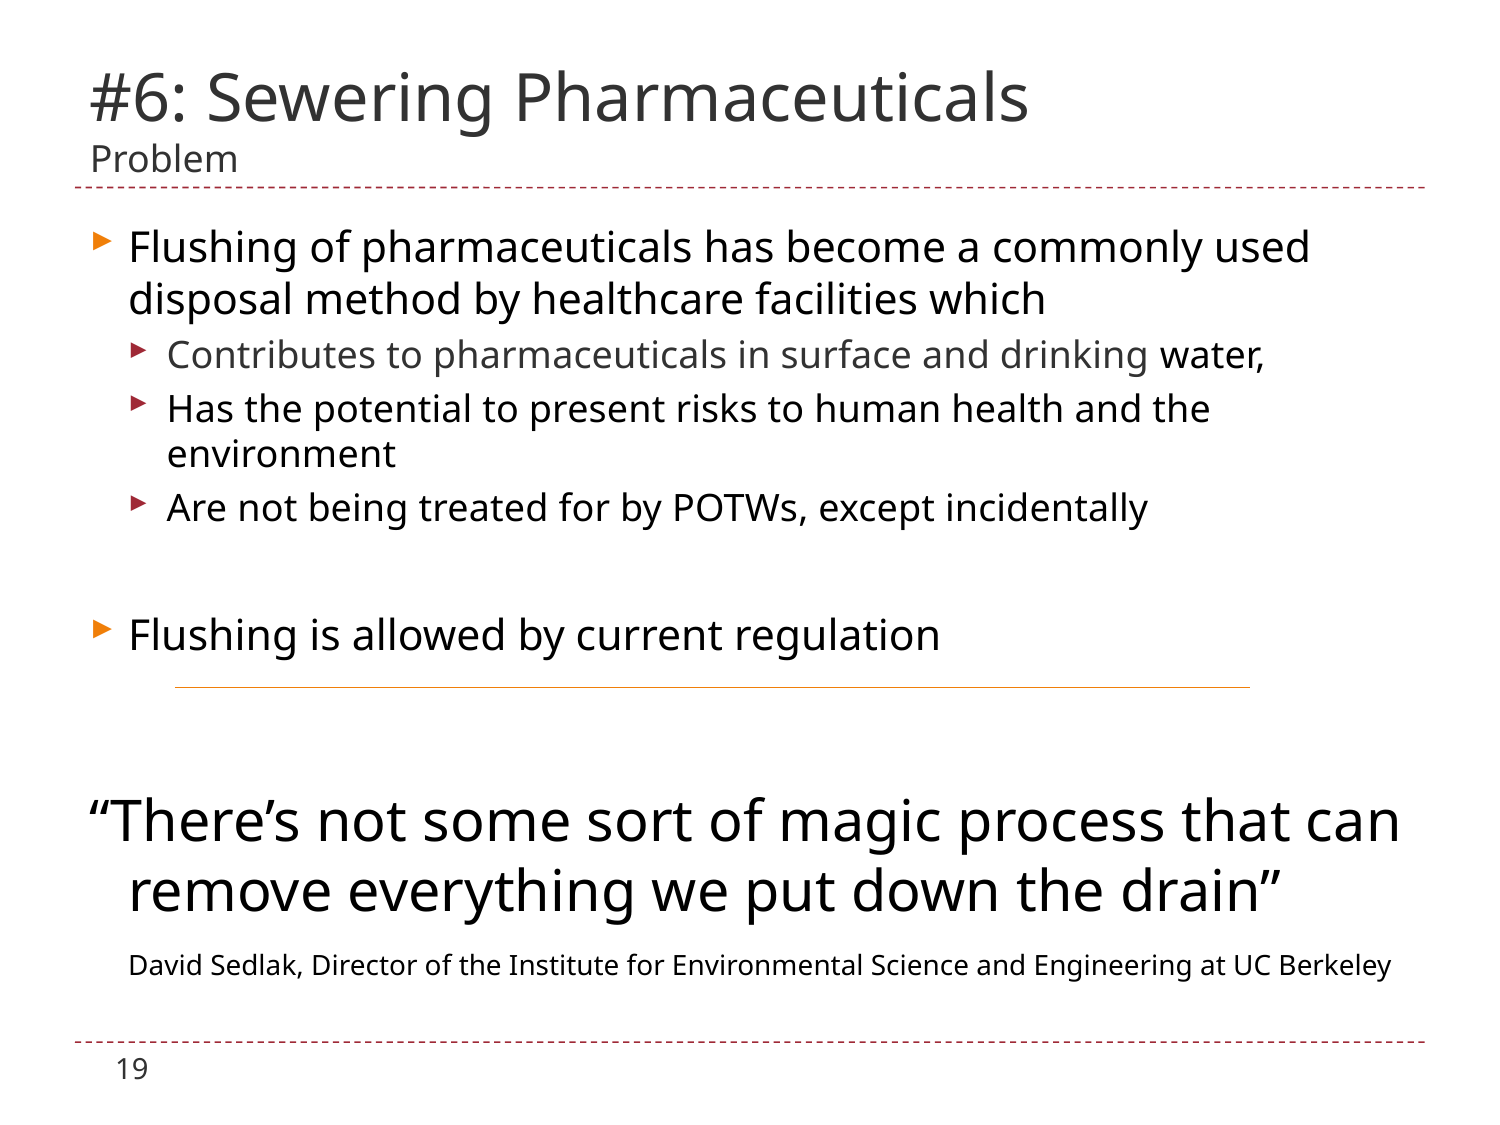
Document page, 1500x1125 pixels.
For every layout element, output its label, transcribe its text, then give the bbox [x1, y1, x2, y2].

list Flushing of pharmaceuticals has become a commonly used disposal method by healthcare facilities which Contributes to pharmaceuticals in surface and drinking water, Has the potential to present risks to human health and the environment Are not being treated for by POTWs, except incidentally Flushing is allowed by current regulation “There’s not some sort of magic process that can remove everything we put down the drain” David Sedlak, Director of the Institute for Environmental Science and Engineering at UC Berkeley [75, 212, 1425, 1010]
slide_number 19 [100, 1042, 426, 1103]
title #6: Sewering Pharmaceuticals Problem [75, 24, 1425, 188]
